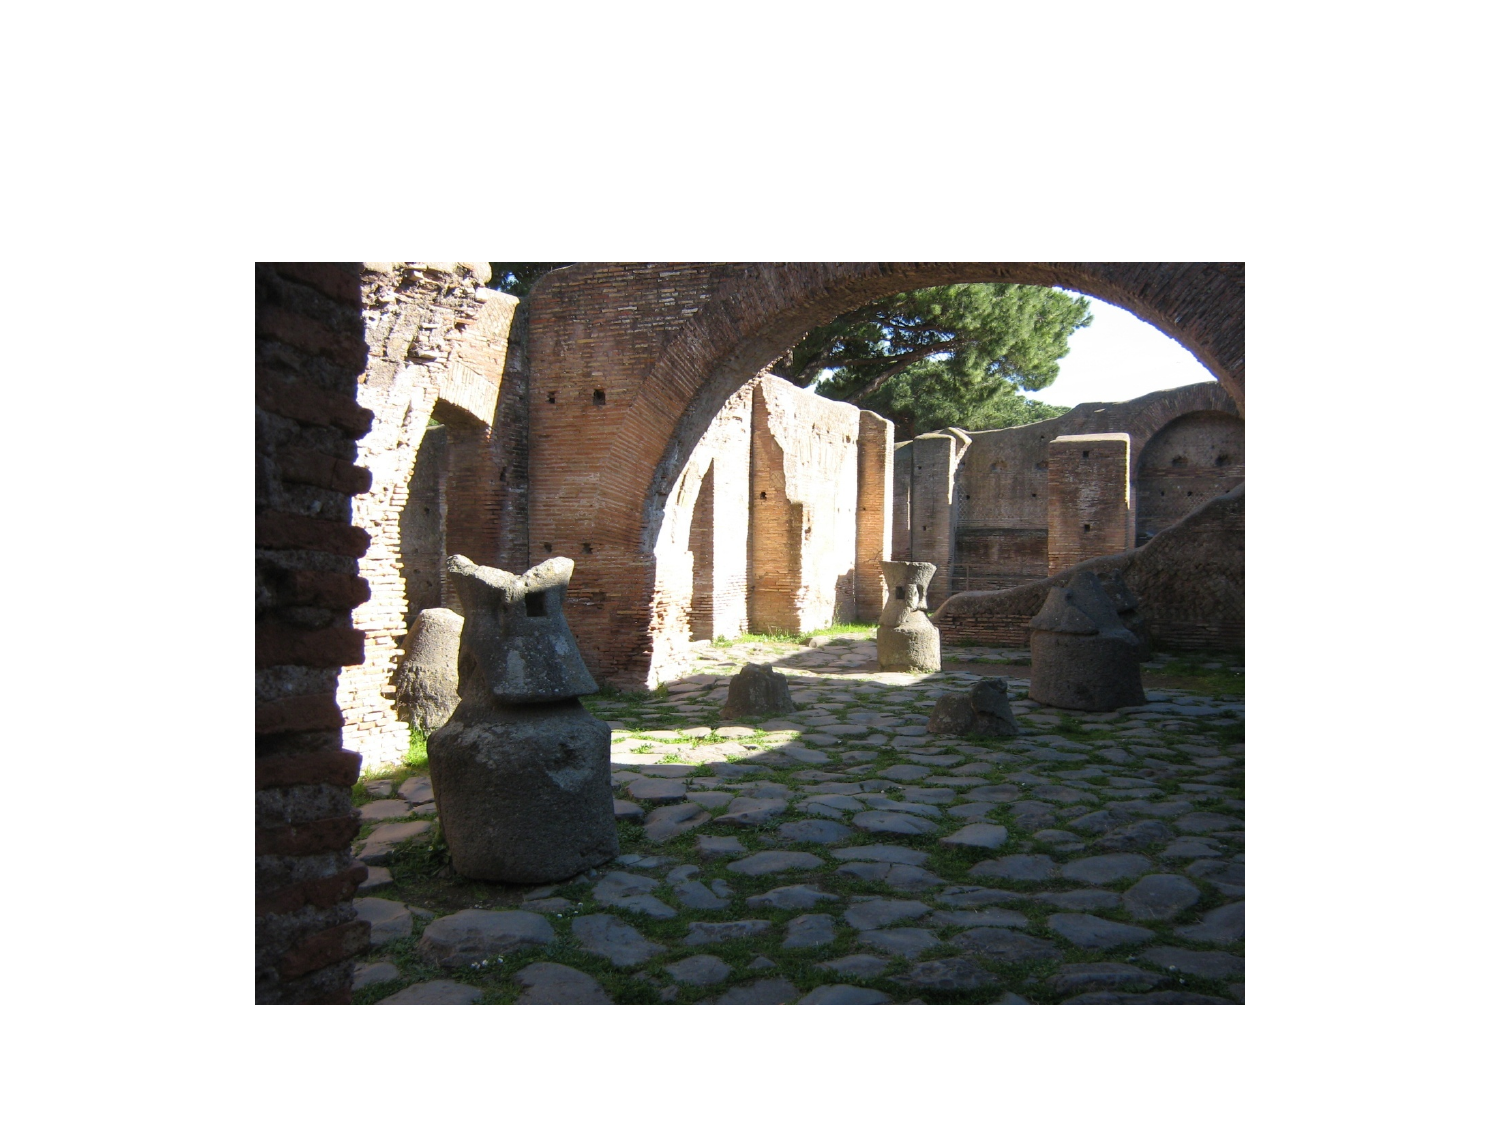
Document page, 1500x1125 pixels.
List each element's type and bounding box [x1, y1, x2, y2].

list [254, 262, 1246, 1006]
